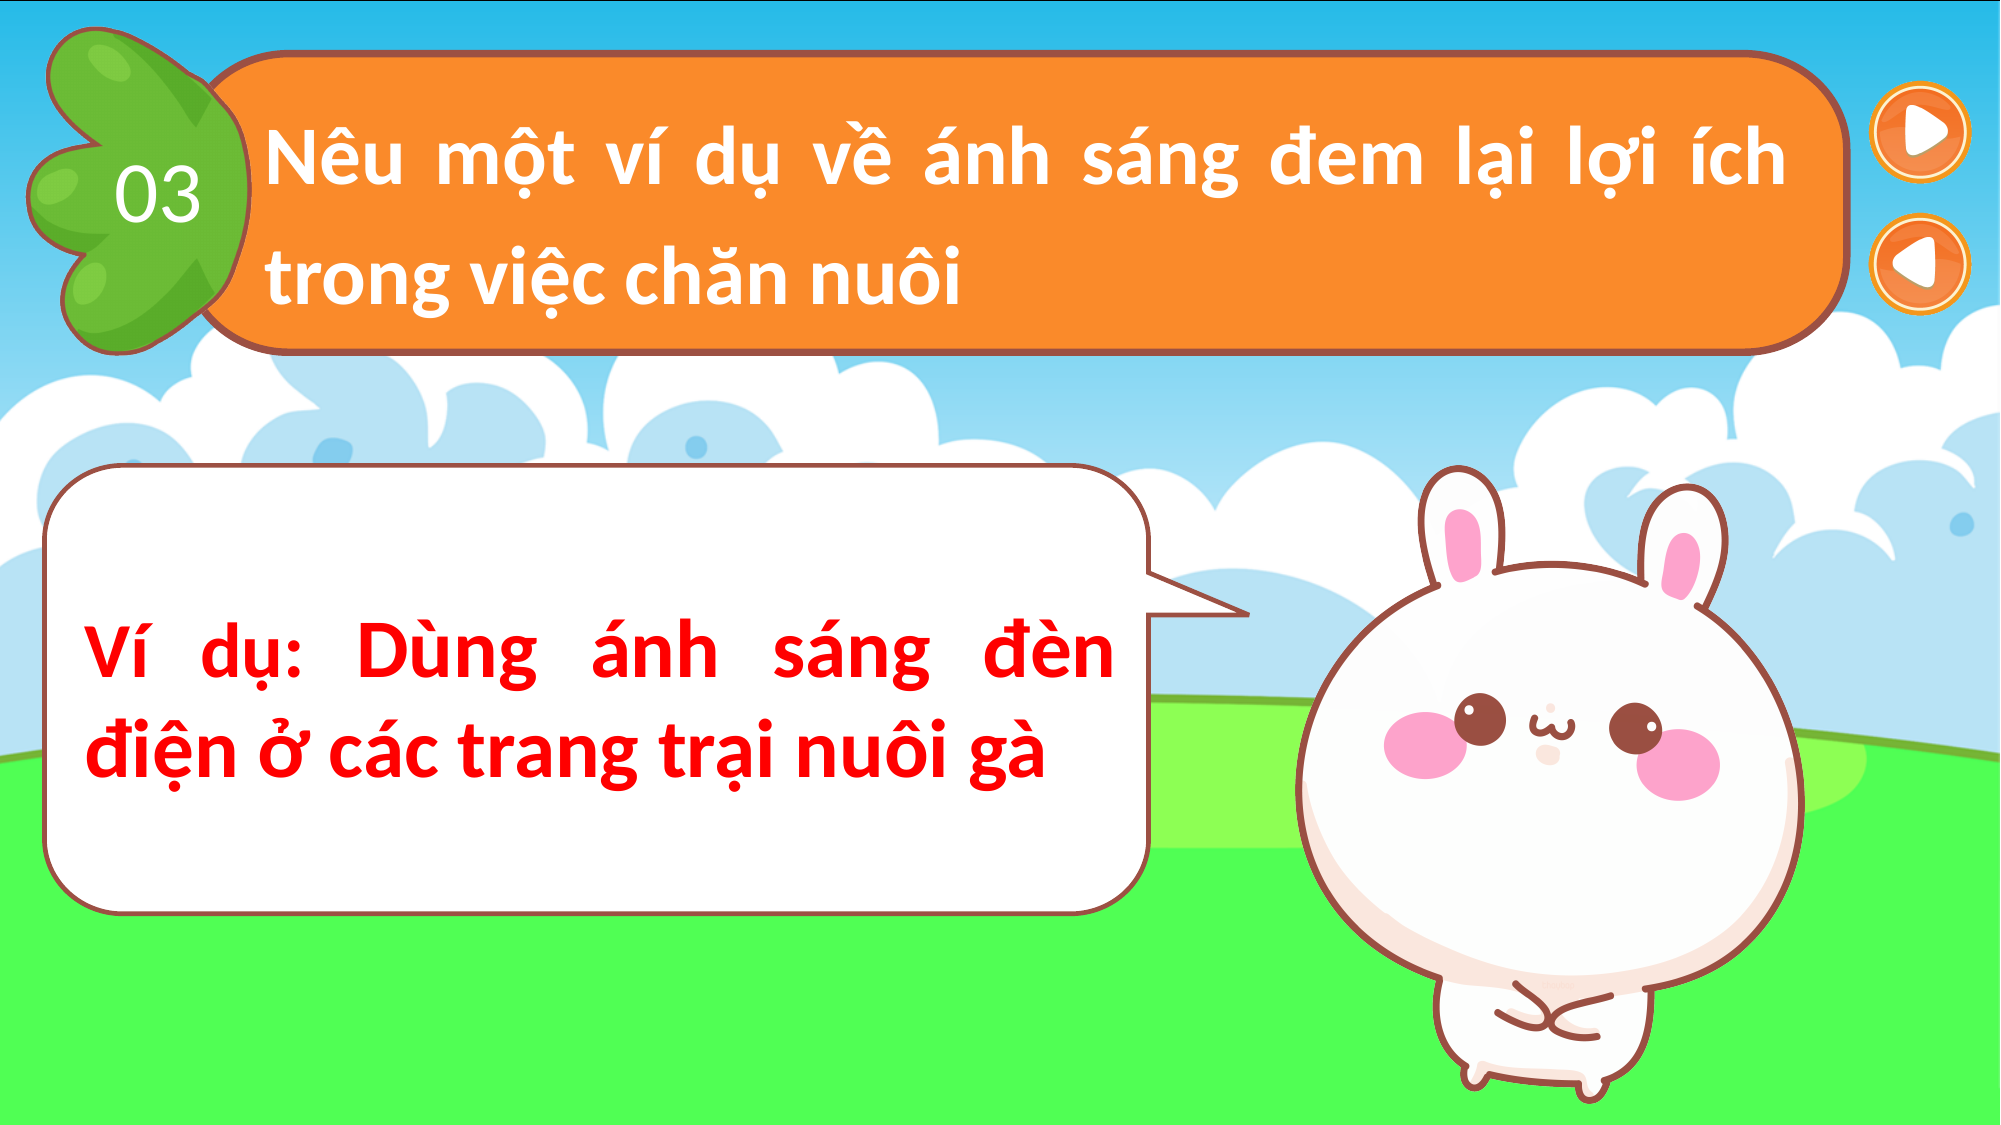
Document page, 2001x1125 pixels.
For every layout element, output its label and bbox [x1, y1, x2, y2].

text_box [44, 465, 1250, 916]
picture [0, 1, 2000, 1125]
text_box [25, 26, 1851, 356]
